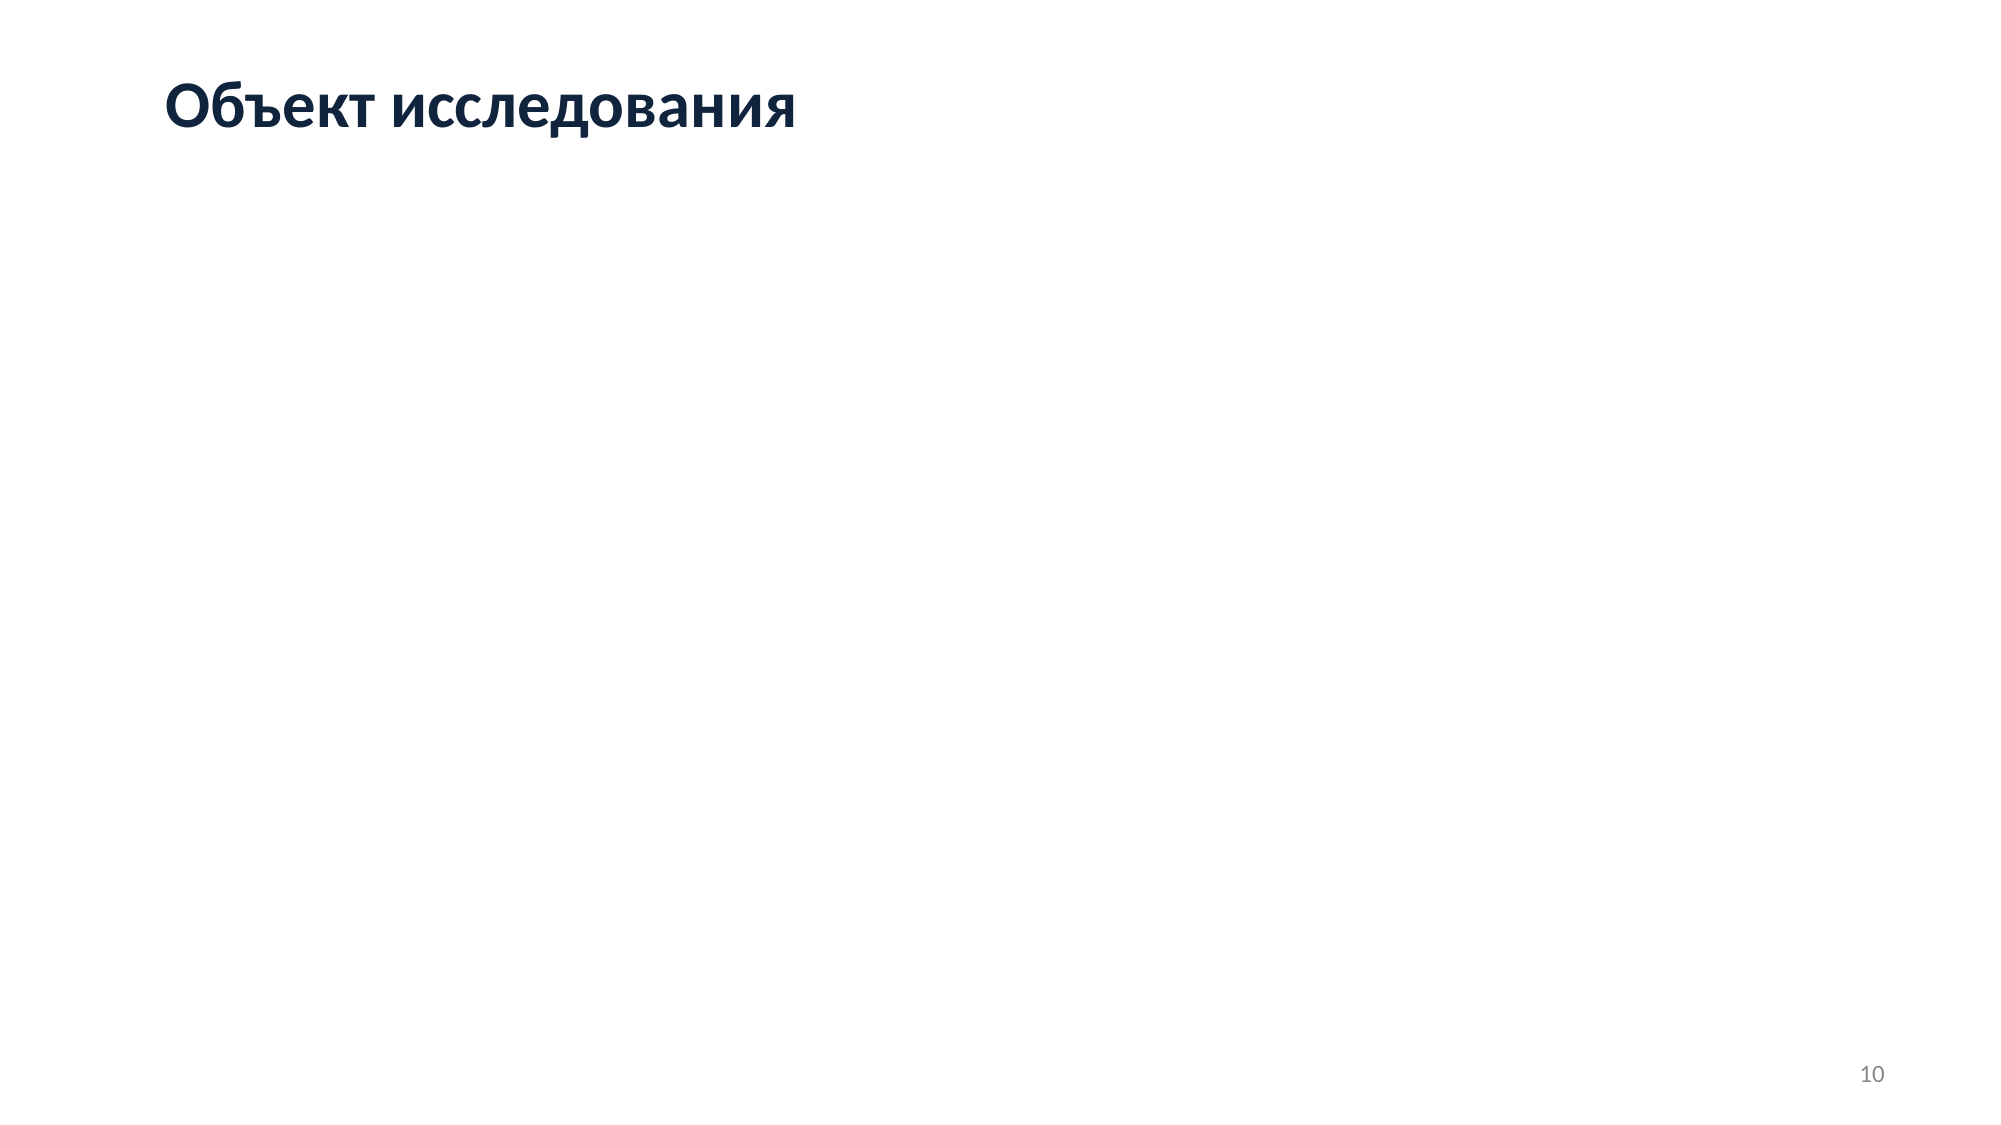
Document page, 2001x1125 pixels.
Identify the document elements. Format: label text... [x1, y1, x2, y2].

slide_number 10 [1433, 1042, 1900, 1103]
title Объект исследования [0, 0, 1800, 188]
